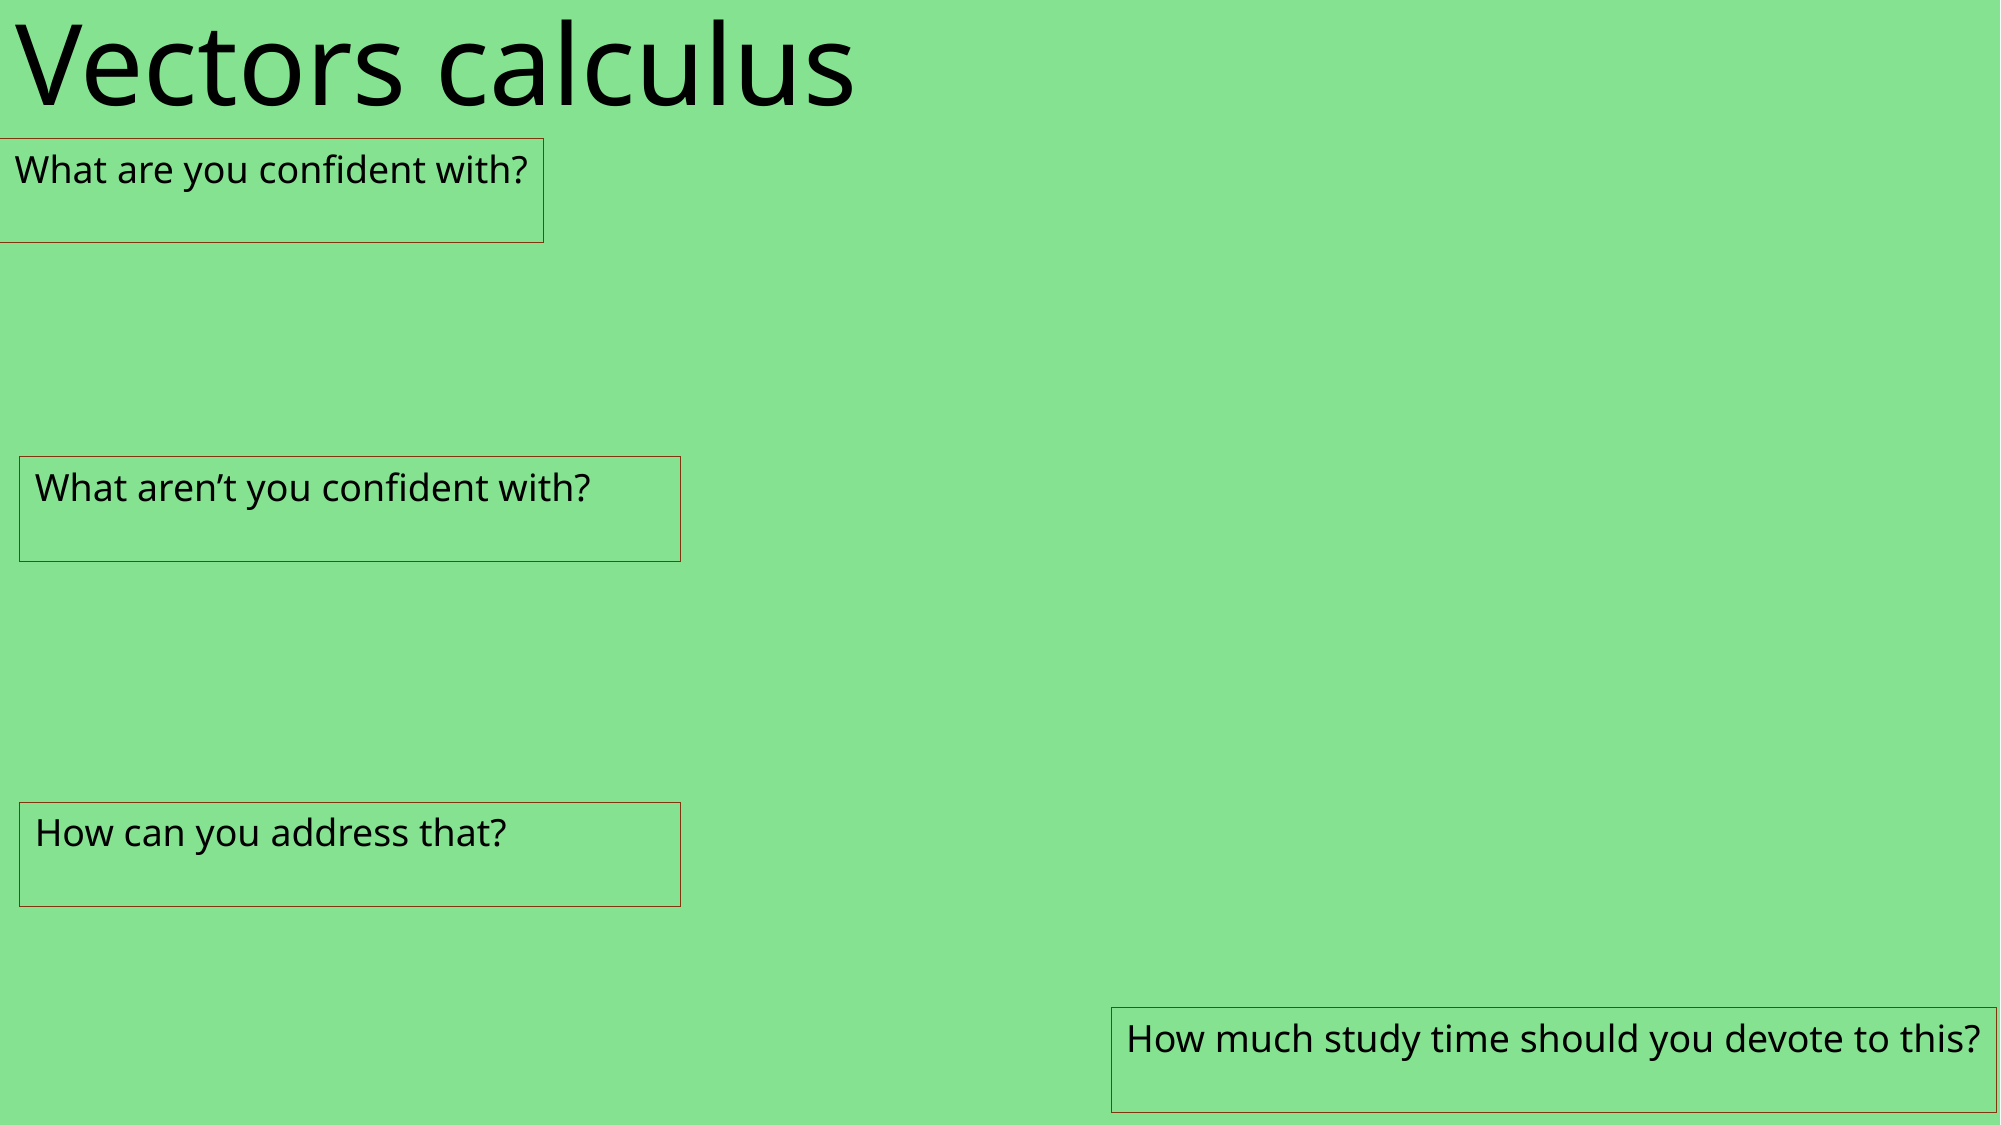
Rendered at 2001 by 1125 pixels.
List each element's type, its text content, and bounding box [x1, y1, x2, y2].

text_box What are you confident with? [0, 138, 544, 243]
text_box How much study time should you devote to this? [1111, 1007, 1997, 1113]
text_box What aren’t you confident with? [19, 456, 681, 562]
title Vectors calculus [0, 0, 1466, 138]
text_box How can you address that? [19, 802, 681, 907]
